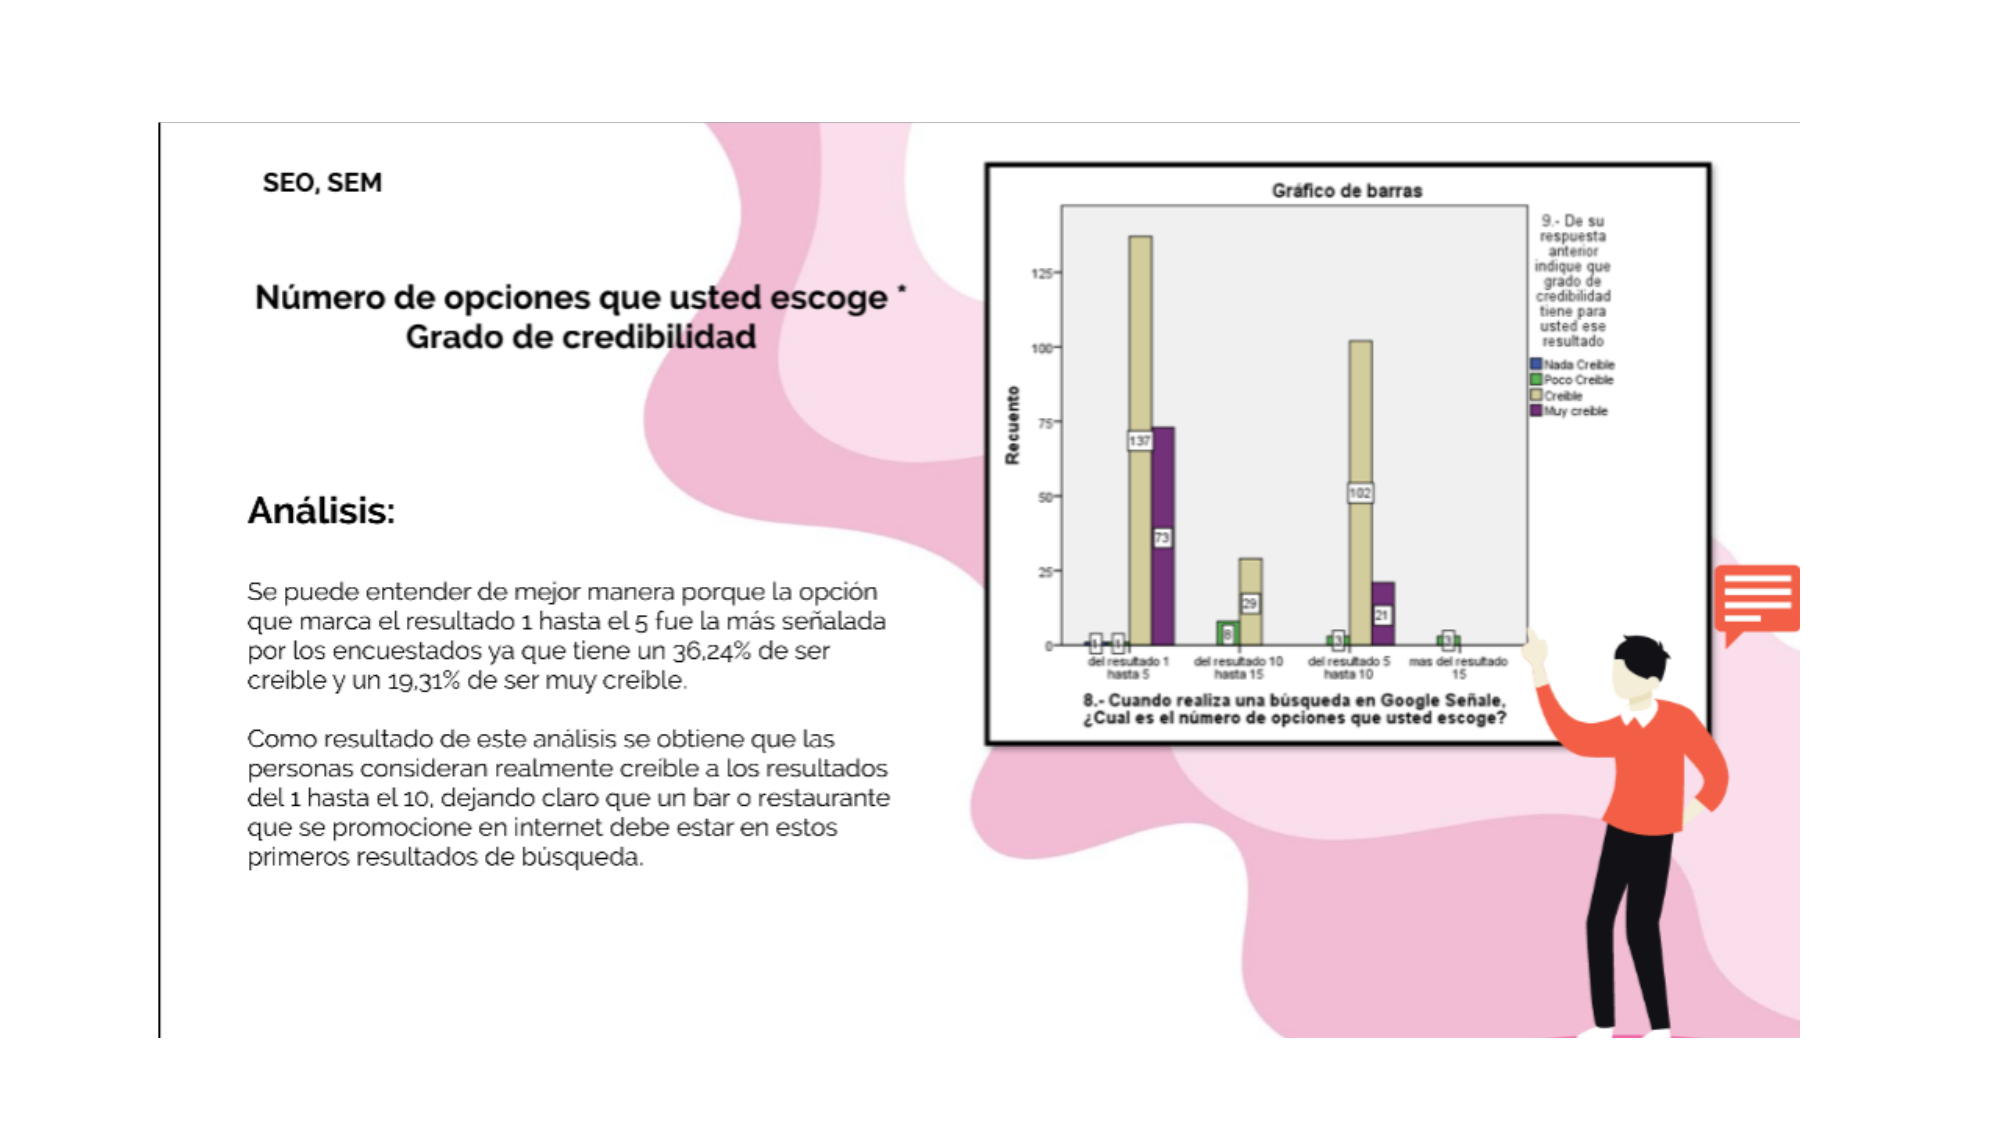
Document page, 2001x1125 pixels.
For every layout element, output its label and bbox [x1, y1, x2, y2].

picture [158, 122, 1800, 1038]
